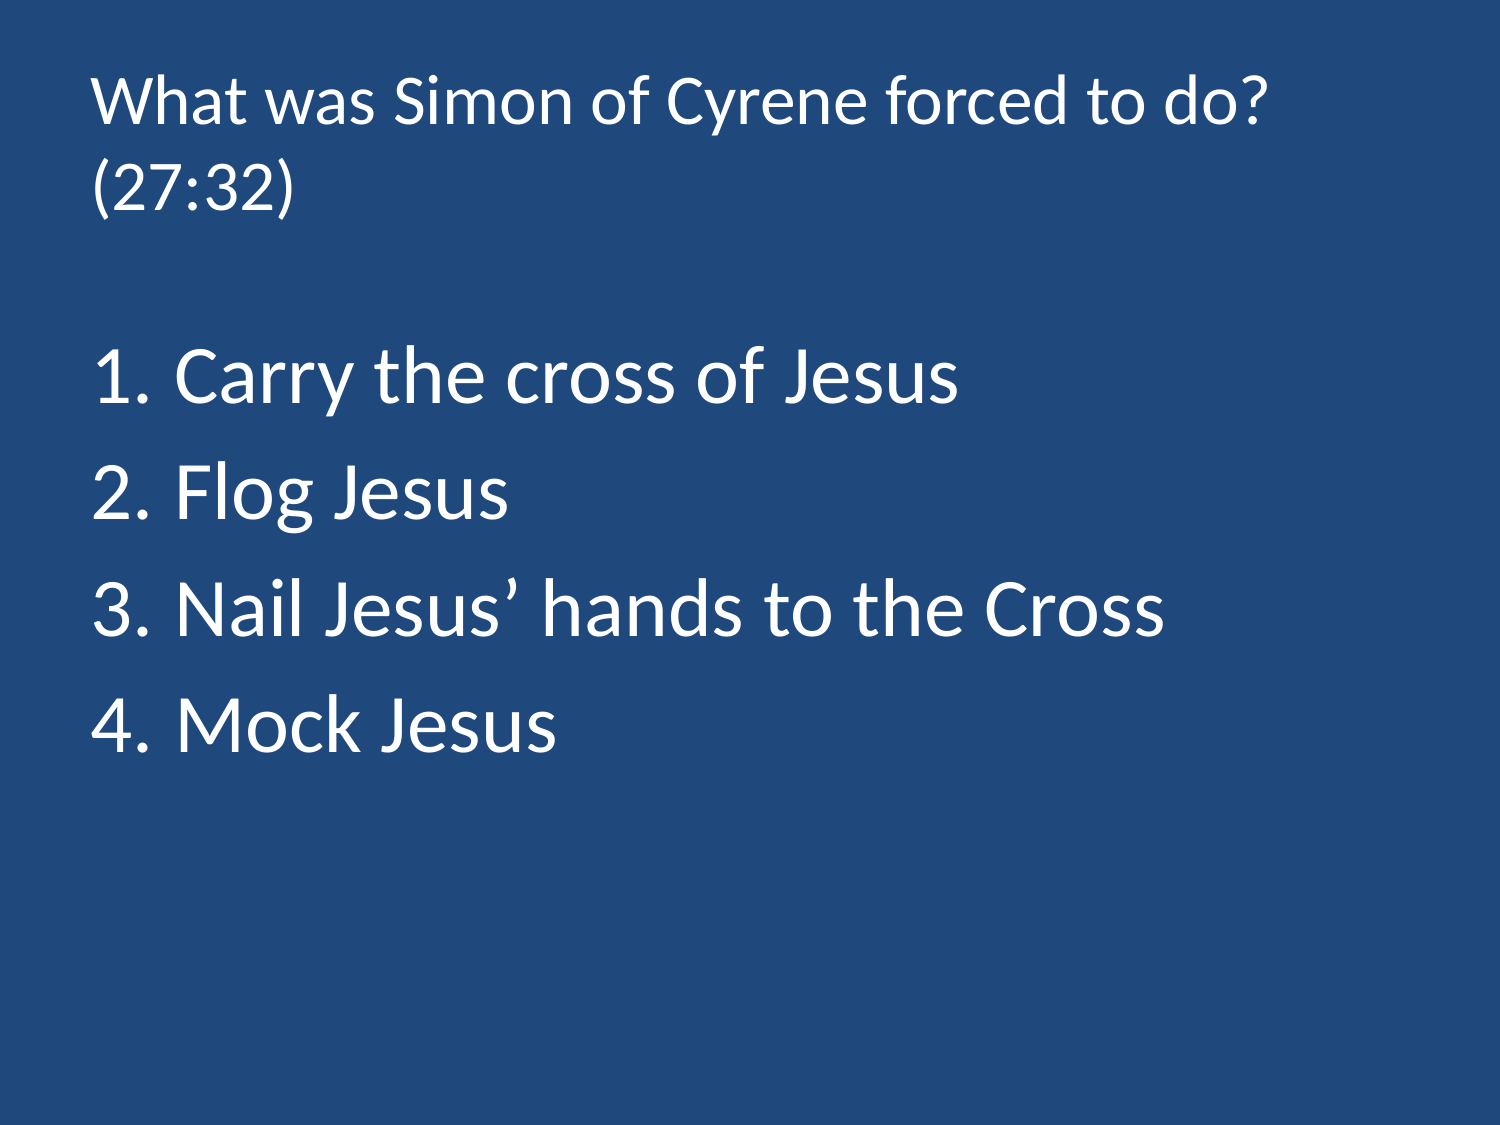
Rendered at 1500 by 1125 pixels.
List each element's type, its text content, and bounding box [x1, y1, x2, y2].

list Carry the cross of Jesus Flog Jesus Nail Jesus’ hands to the Cross Mock Jesus [75, 312, 1425, 1005]
title What was Simon of Cyrene forced to do? (27:32) [75, 45, 1425, 233]
